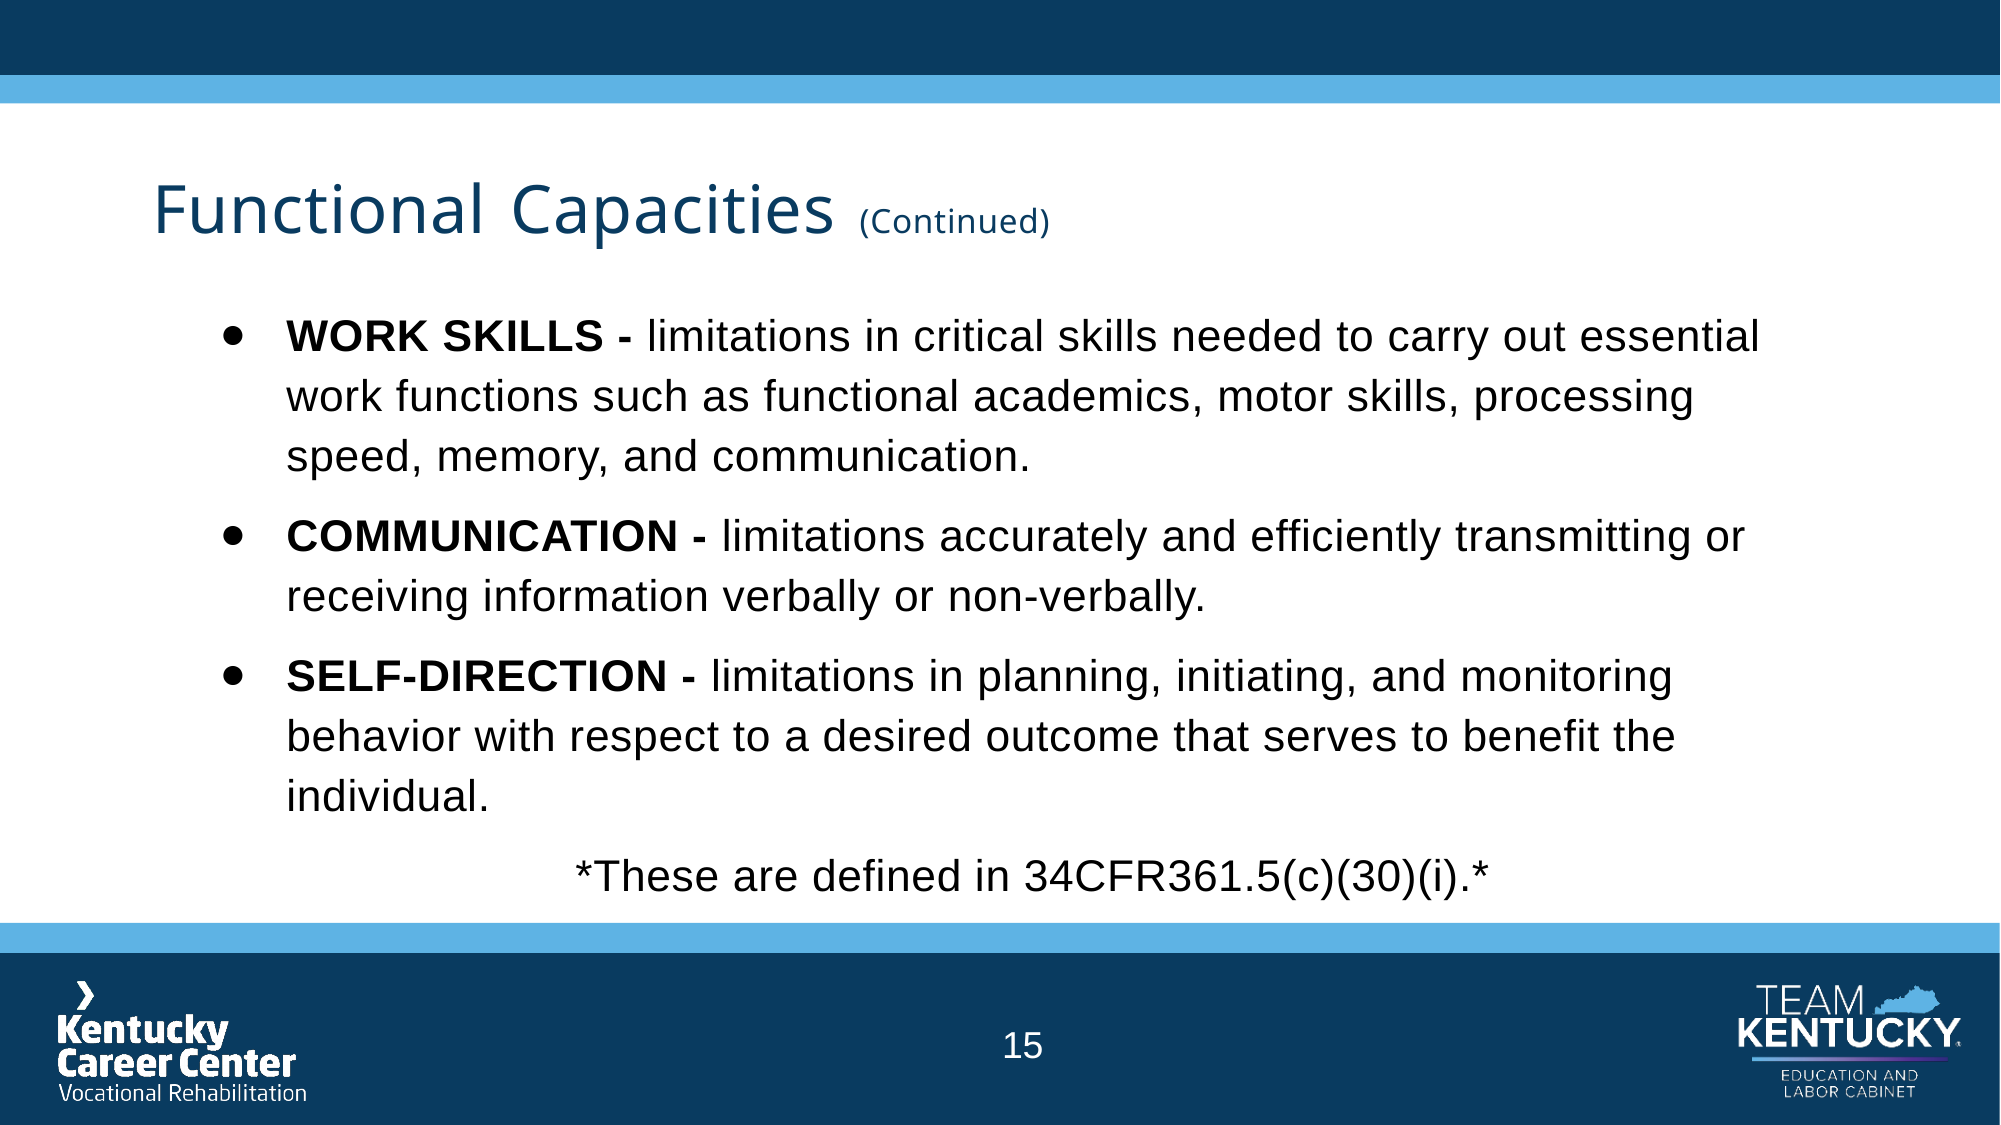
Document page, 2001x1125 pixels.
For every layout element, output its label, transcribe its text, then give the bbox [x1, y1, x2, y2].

slide_number 15 [797, 1013, 1248, 1074]
picture [1736, 984, 1964, 1103]
title Functional Capacities (Continued) [137, 116, 1863, 270]
picture [23, 955, 310, 1125]
list WORK SKILLS - limitations in critical skills needed to carry out essential work functions such as functional academics, motor skills, processing speed, memory, and communication. COMMUNICATION - limitations accurately and efficiently transmitting or receiving information verbally or non-verbally. SELF-DIRECTION - limitations in planning, initiating, and monitoring behavior with respect to a desired outcome that serves to benefit the individual. *These are defined in 34CFR361.5(c)(30)(i).* [137, 291, 1863, 915]
